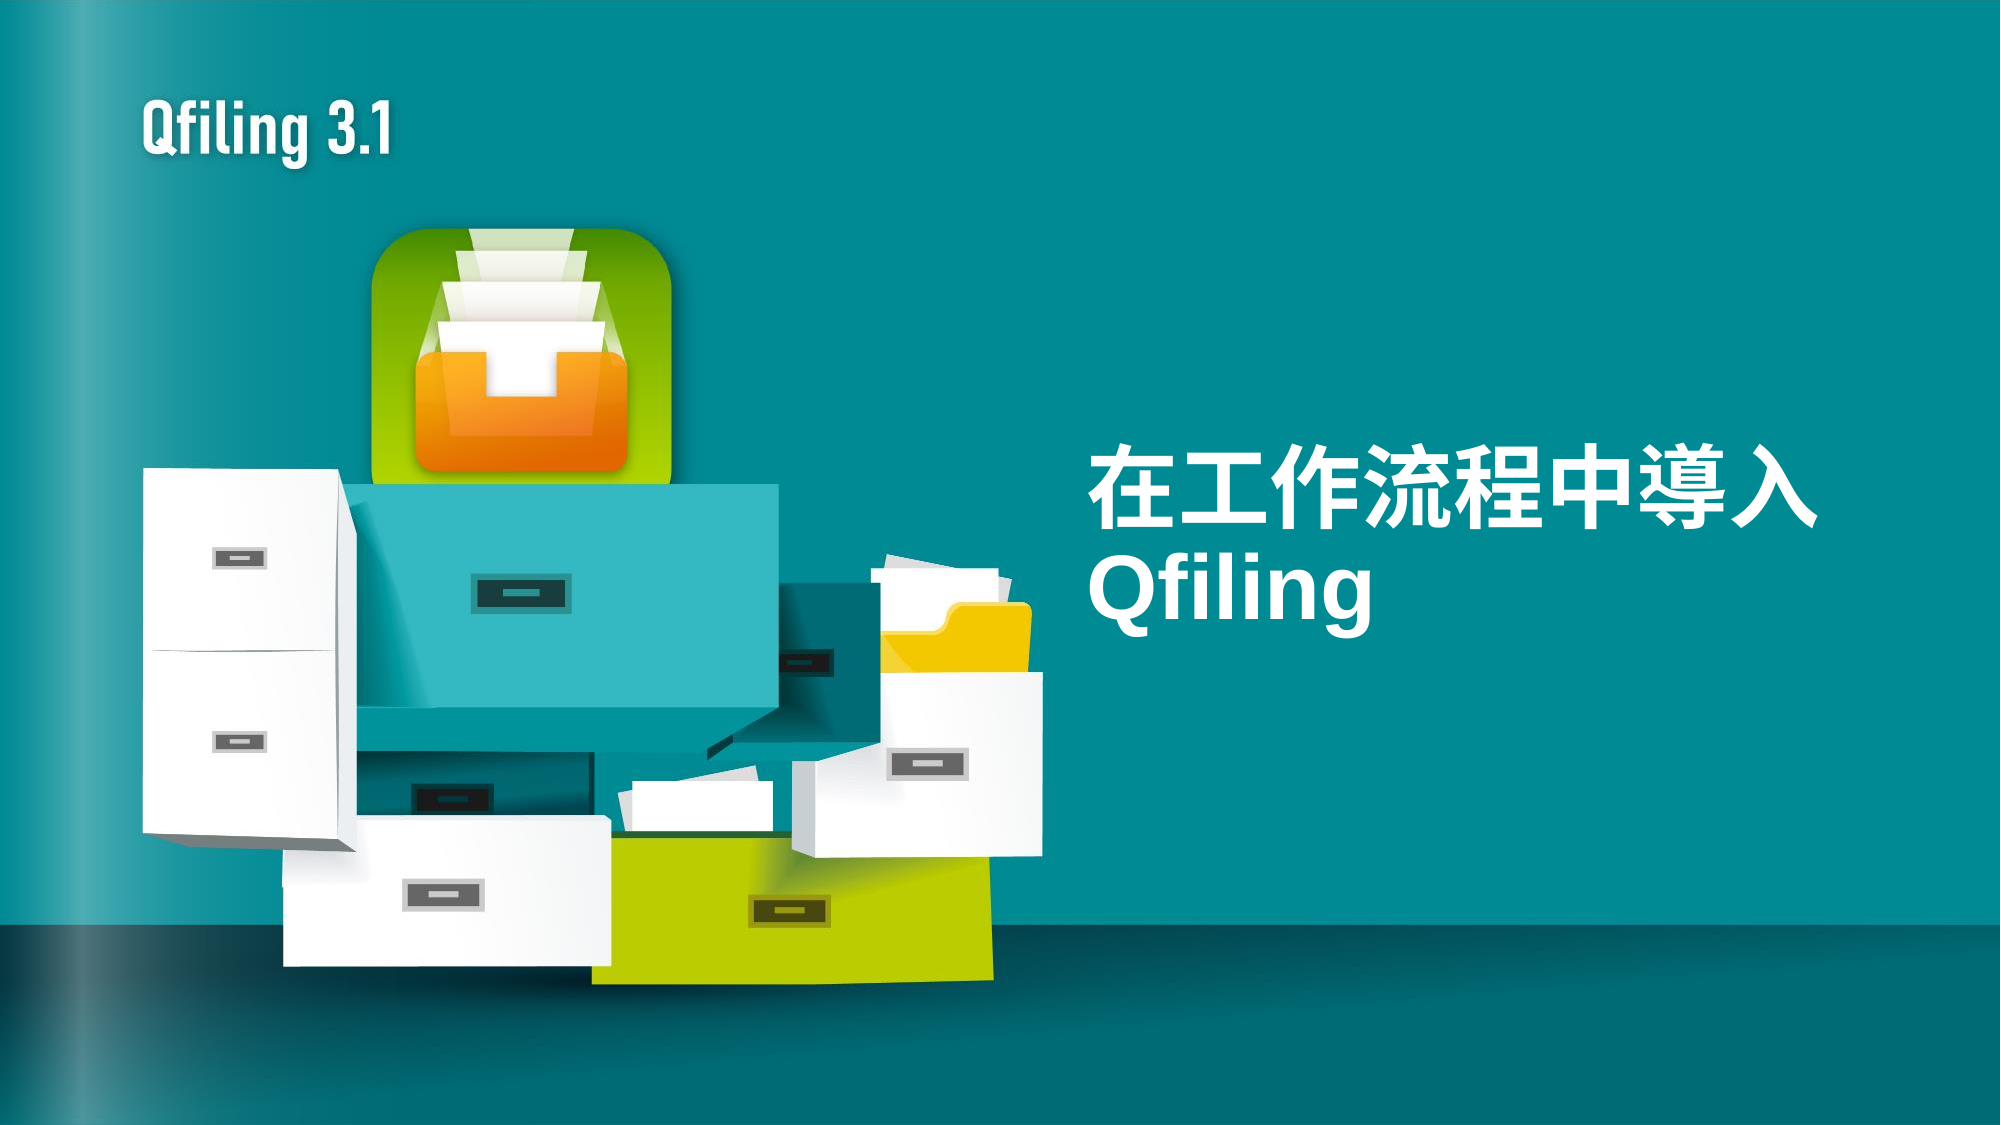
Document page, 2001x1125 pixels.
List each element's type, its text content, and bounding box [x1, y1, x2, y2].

picture [0, 0, 2000, 1125]
title 在工作流程中導入 Qfiling [1071, 142, 1916, 922]
